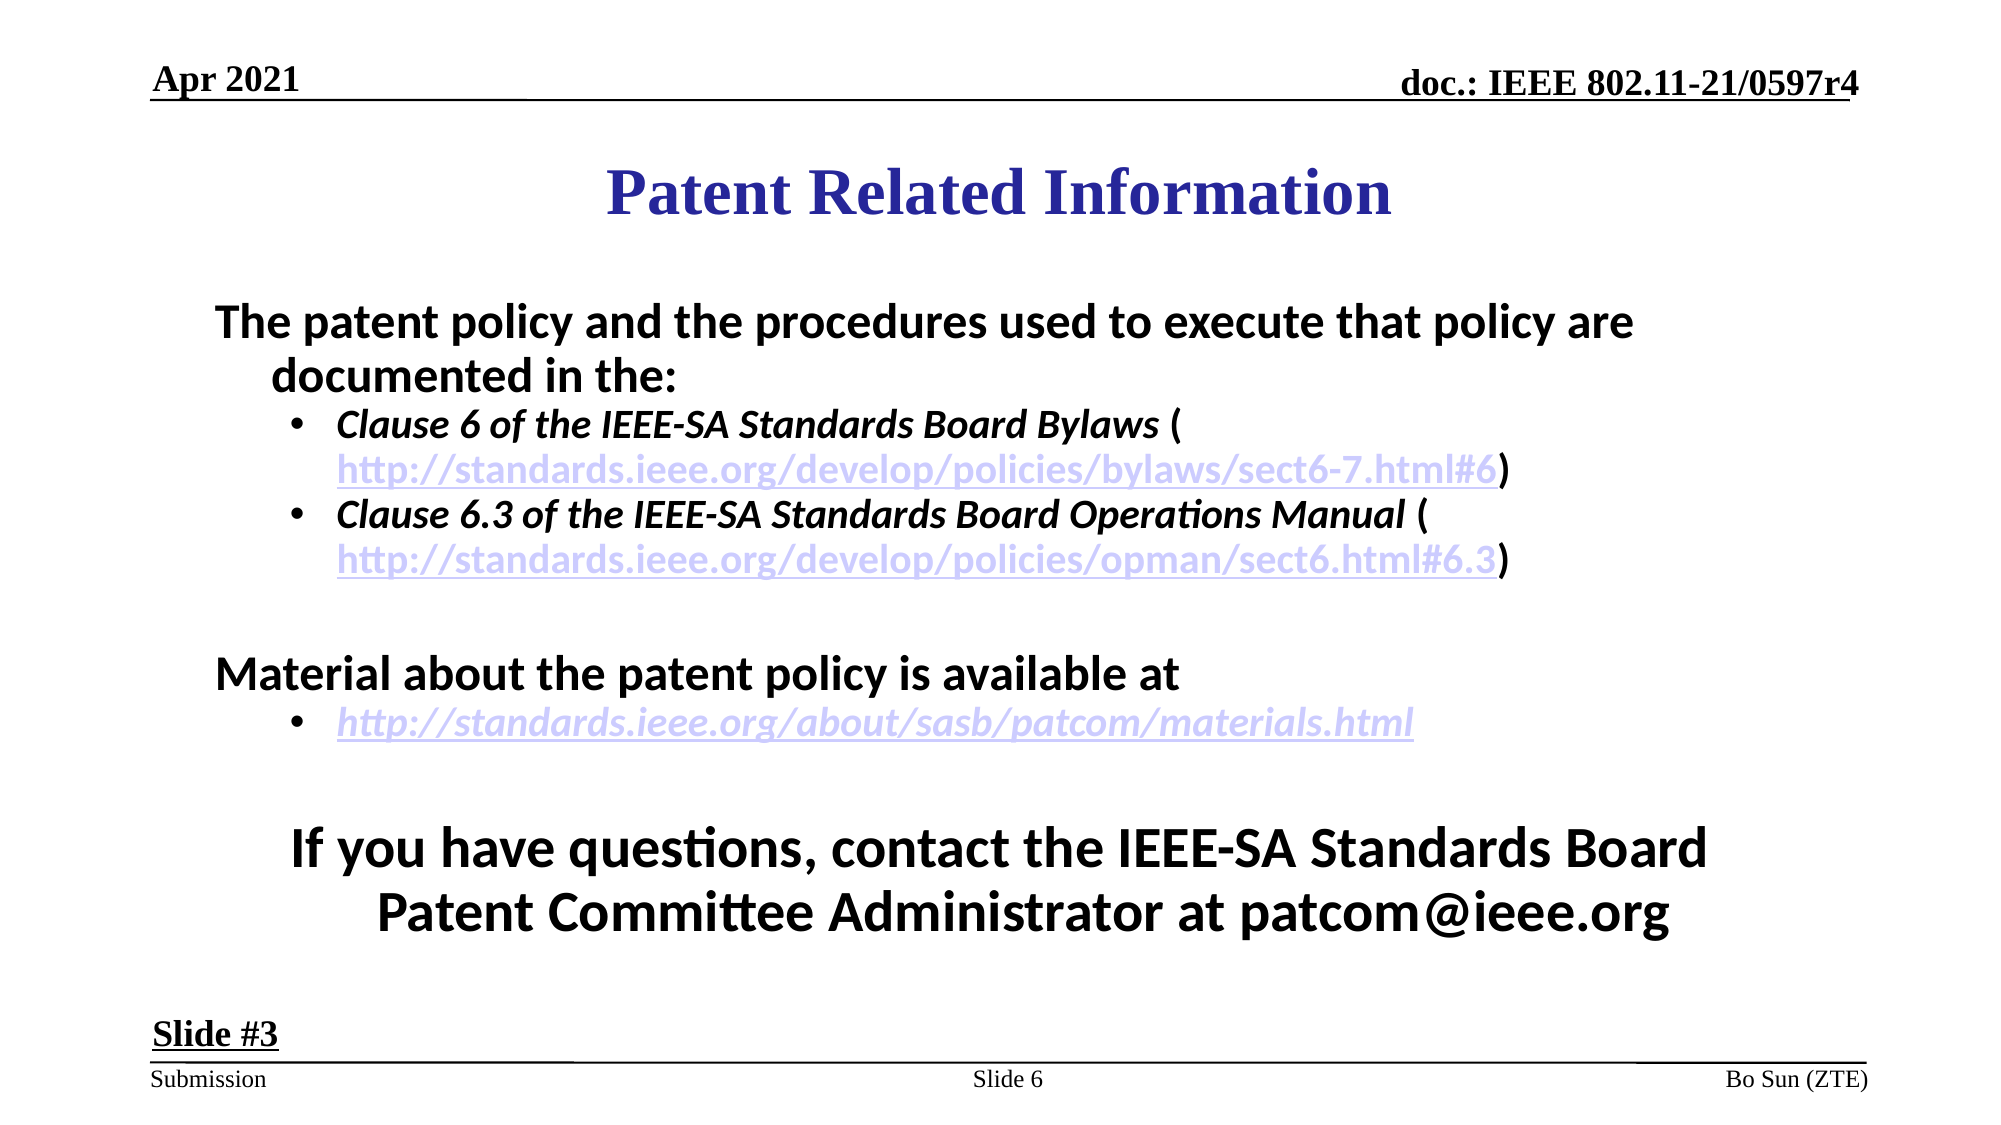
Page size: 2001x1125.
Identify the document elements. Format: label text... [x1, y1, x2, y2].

footer Bo Sun (ZTE) [1171, 1061, 1869, 1093]
text_box Patent Related Information [362, 100, 1638, 276]
slide_number Slide 6 [949, 1061, 1067, 1123]
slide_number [152, 54, 563, 100]
text_box Slide #3 [137, 1002, 294, 1062]
text_box The patent policy and the procedures used to execute that policy are documented in the: Clause 6 of the IEEE-SA Standards Board Bylaws (http://standards.ieee.org/develop/policies/bylaws/sect6-7.html#6) Clause 6.3 of the IEEE-SA Standards Board Operations Manual (http://standards.ieee.org/develop/policies/opman/sect6.html#6.3) Material about the patent policy is available at http://standards.ieee.org/about/sasb/patcom/materials.html If you have questions, contact the IEEE-SA Standards Board Patent Committee Administrator at patcom@ieee.org [200, 287, 1800, 988]
